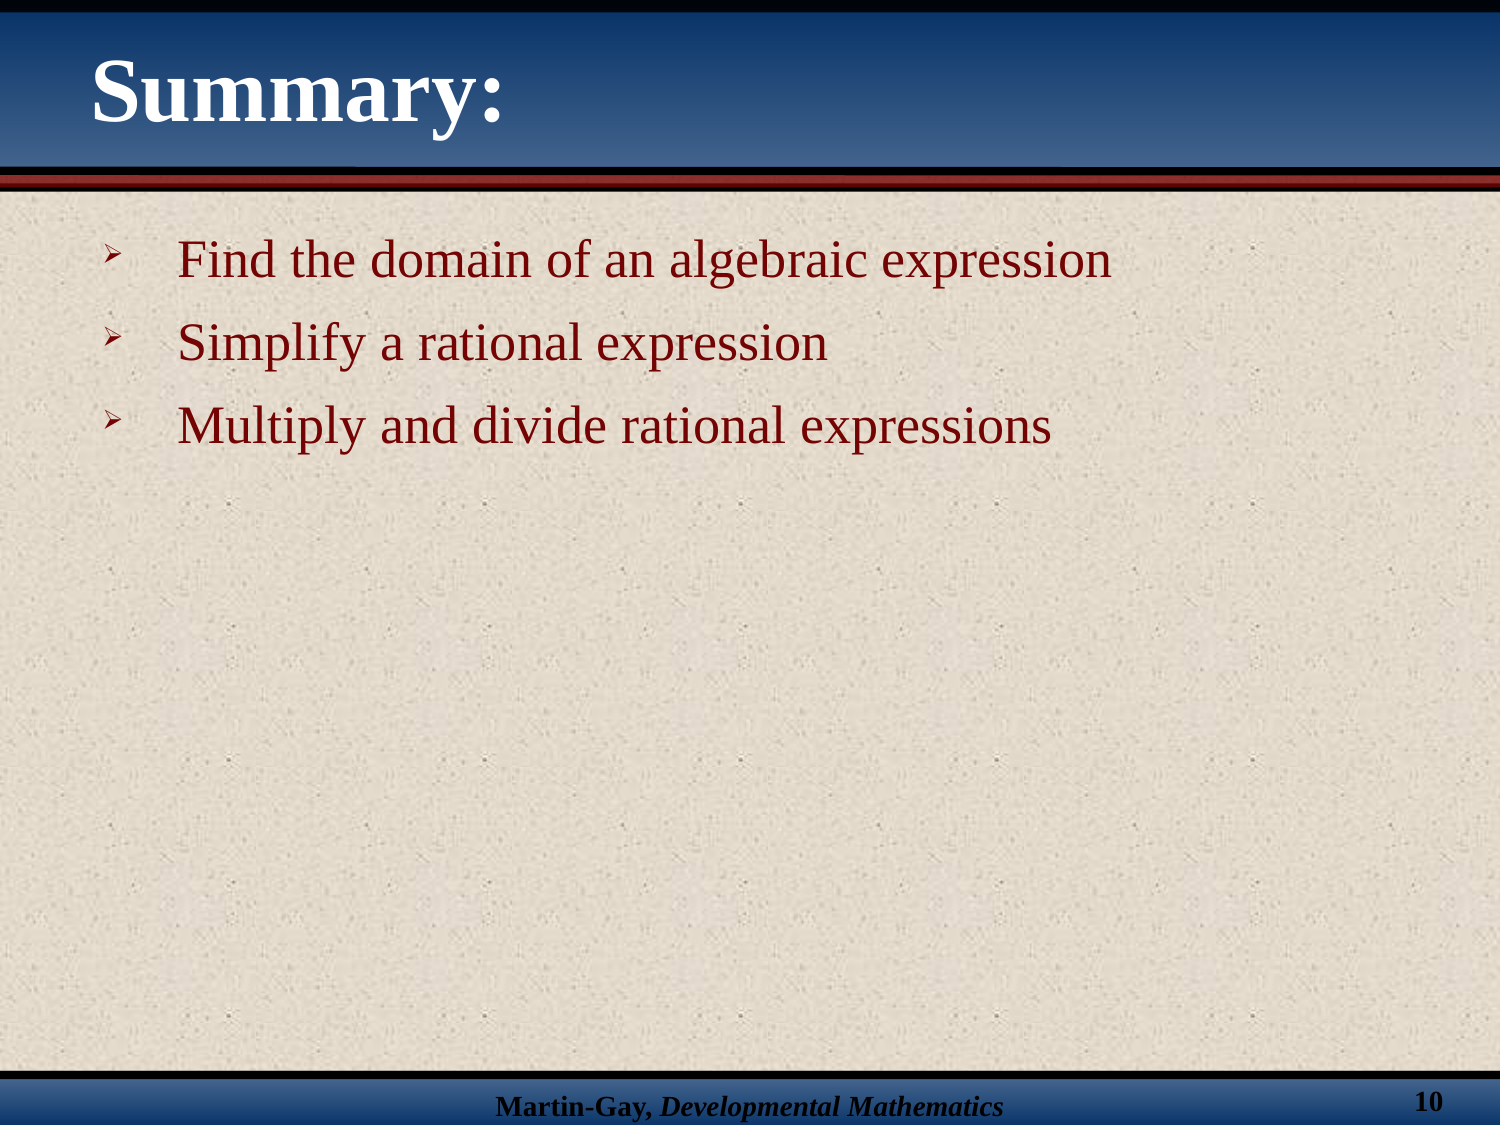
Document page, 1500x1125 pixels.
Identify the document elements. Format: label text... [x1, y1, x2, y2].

picture [0, 192, 1500, 1070]
text_box Find the domain of an algebraic expression Simplify a rational expression Multiply and divide rational expressions [87, 220, 1463, 464]
title Summary: [75, 0, 1425, 179]
